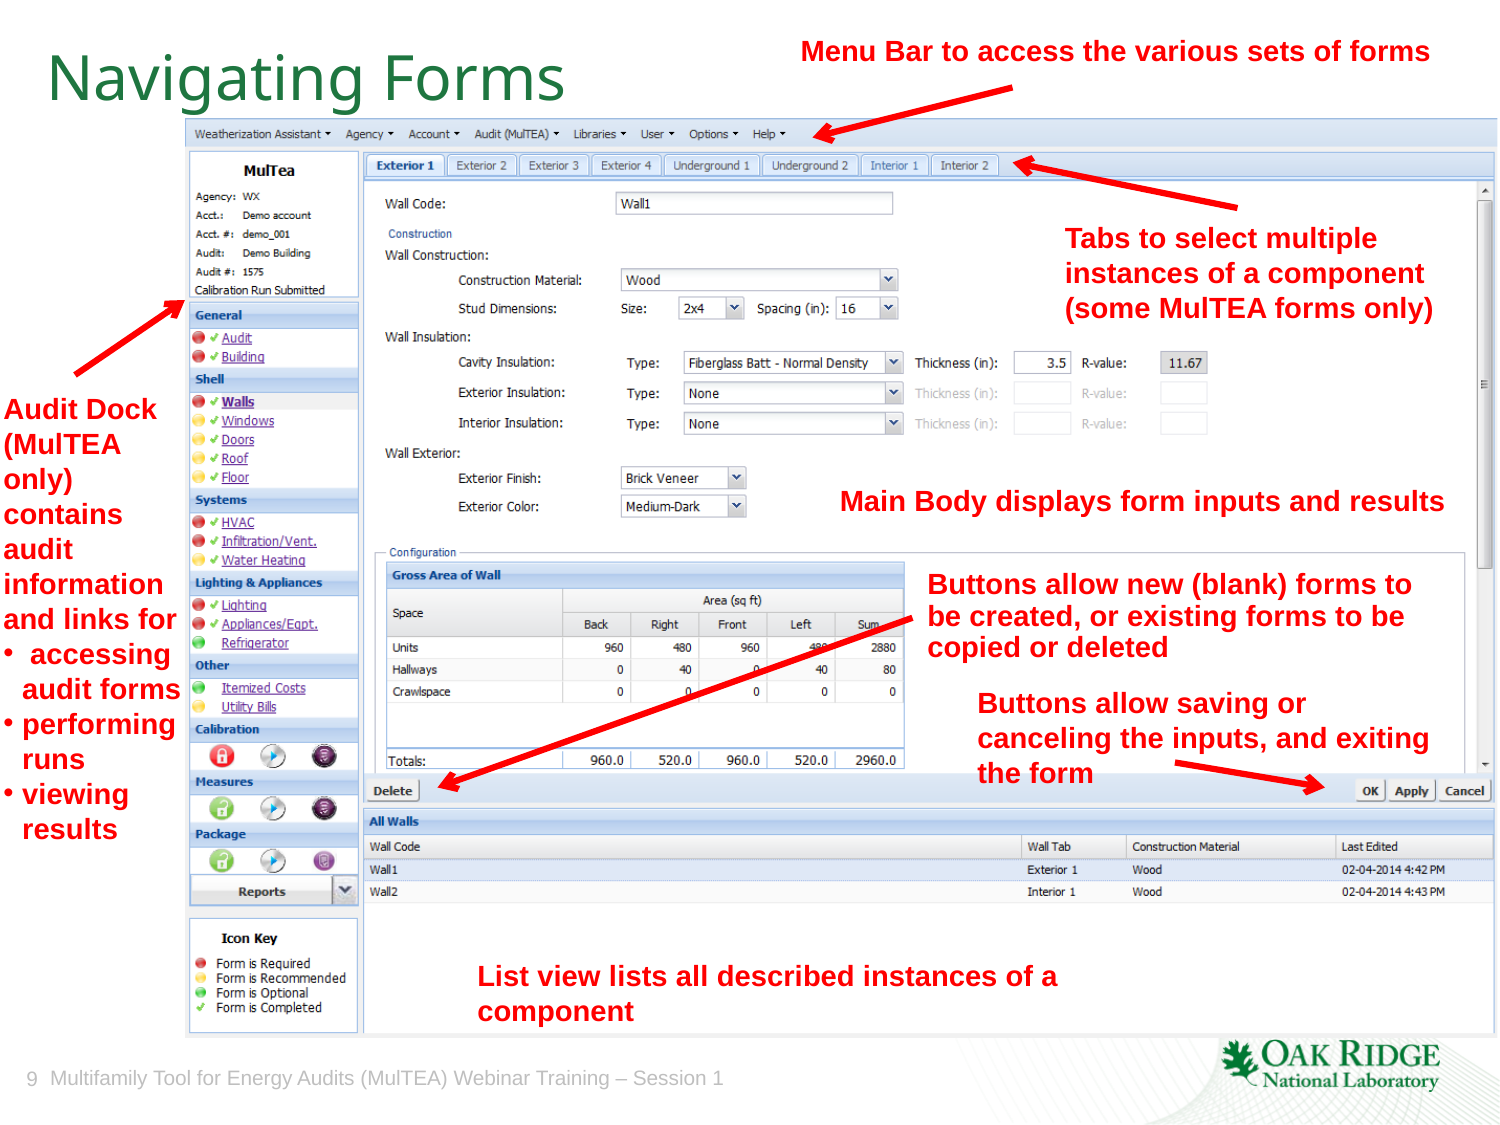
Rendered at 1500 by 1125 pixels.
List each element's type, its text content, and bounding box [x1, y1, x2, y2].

title Navigating Forms [31, 41, 1449, 122]
text_box Audit Dock (MulTEA only) contains audit information and links for accessing audit forms performing runs viewing results [3, 390, 179, 846]
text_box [74, 299, 186, 376]
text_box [1174, 762, 1326, 788]
picture [184, 118, 1500, 1125]
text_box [1012, 162, 1238, 209]
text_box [812, 87, 1013, 138]
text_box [437, 617, 913, 788]
text_box Menu Bar to access the various sets of forms [785, 24, 1475, 75]
